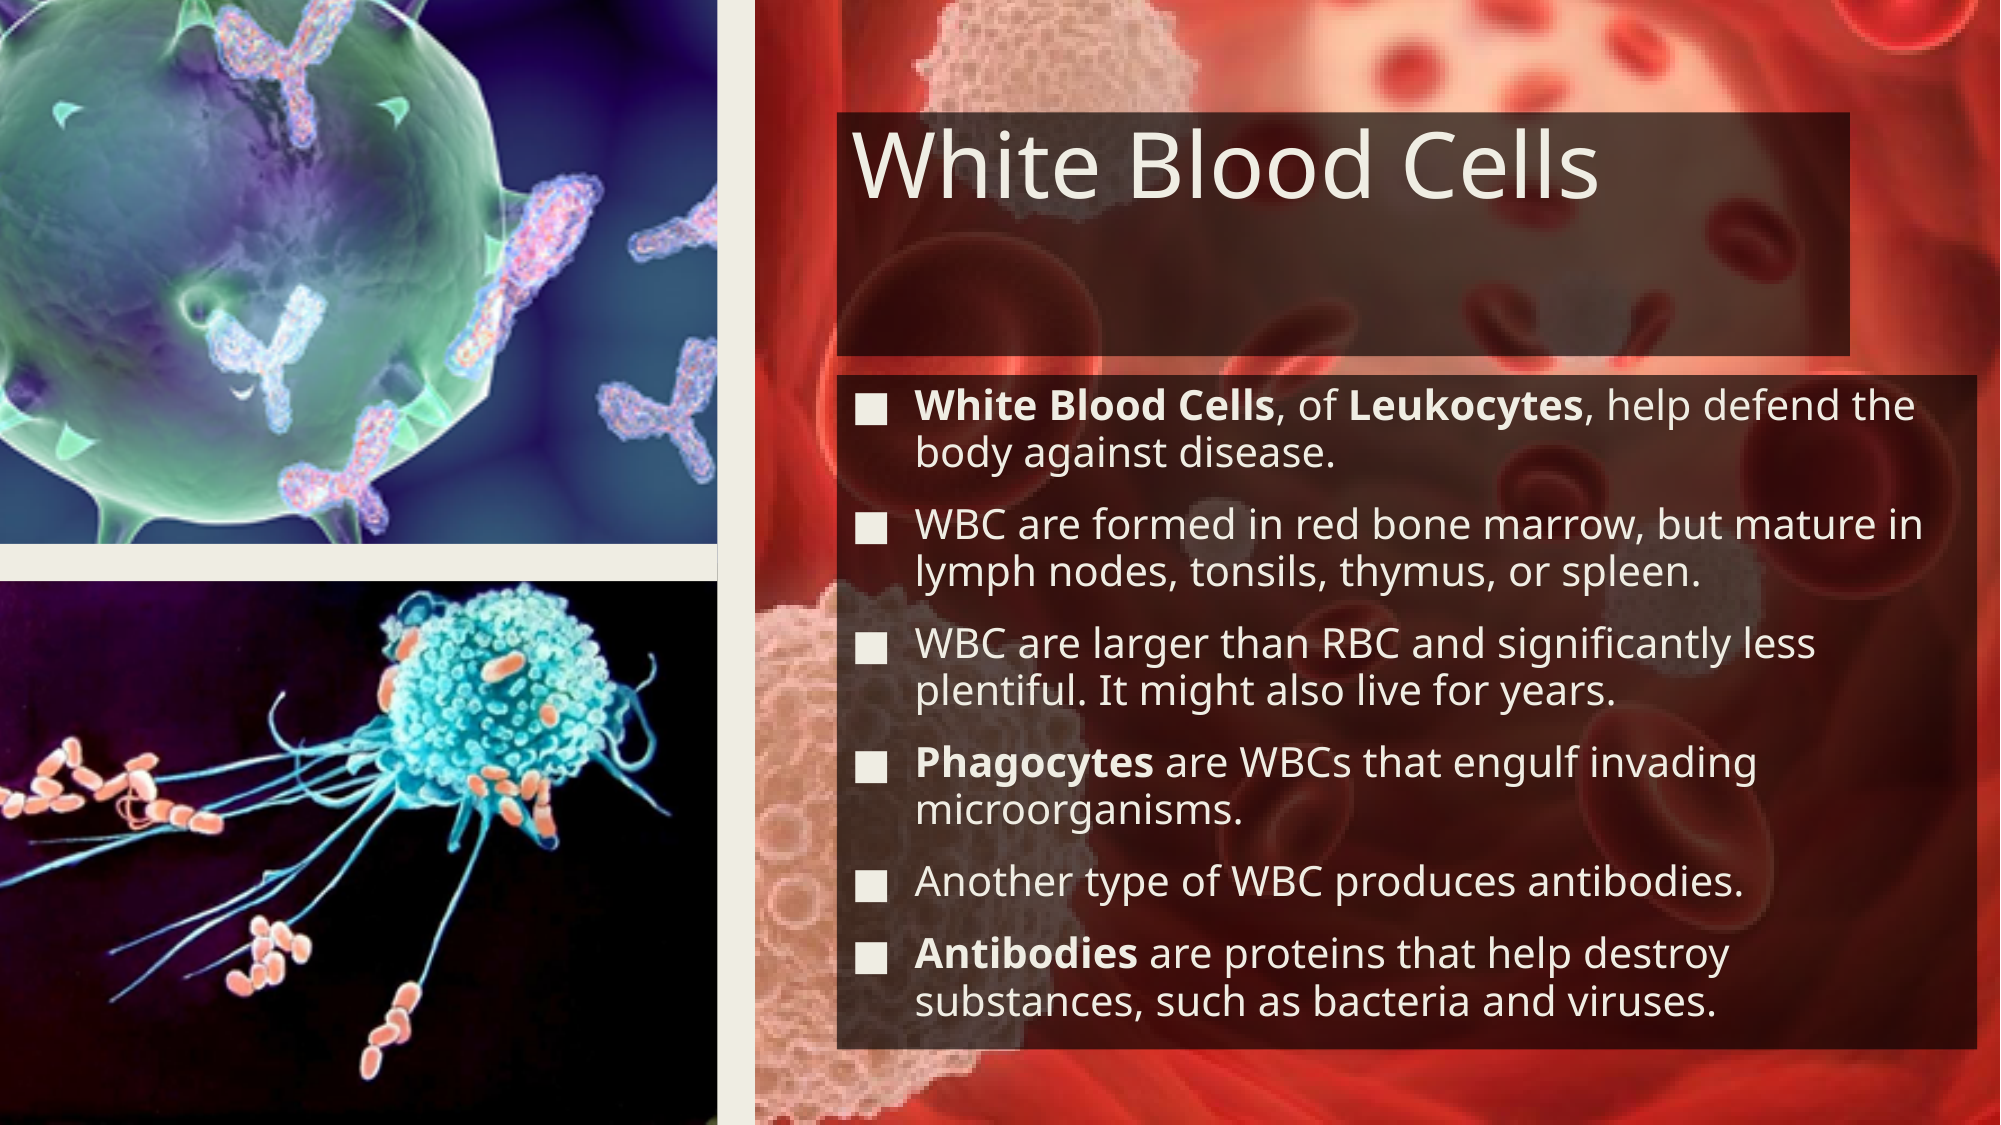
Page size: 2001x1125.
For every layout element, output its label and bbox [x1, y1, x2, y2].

list [754, 0, 2000, 1125]
picture [0, 0, 719, 1125]
text_box [718, 0, 754, 1125]
